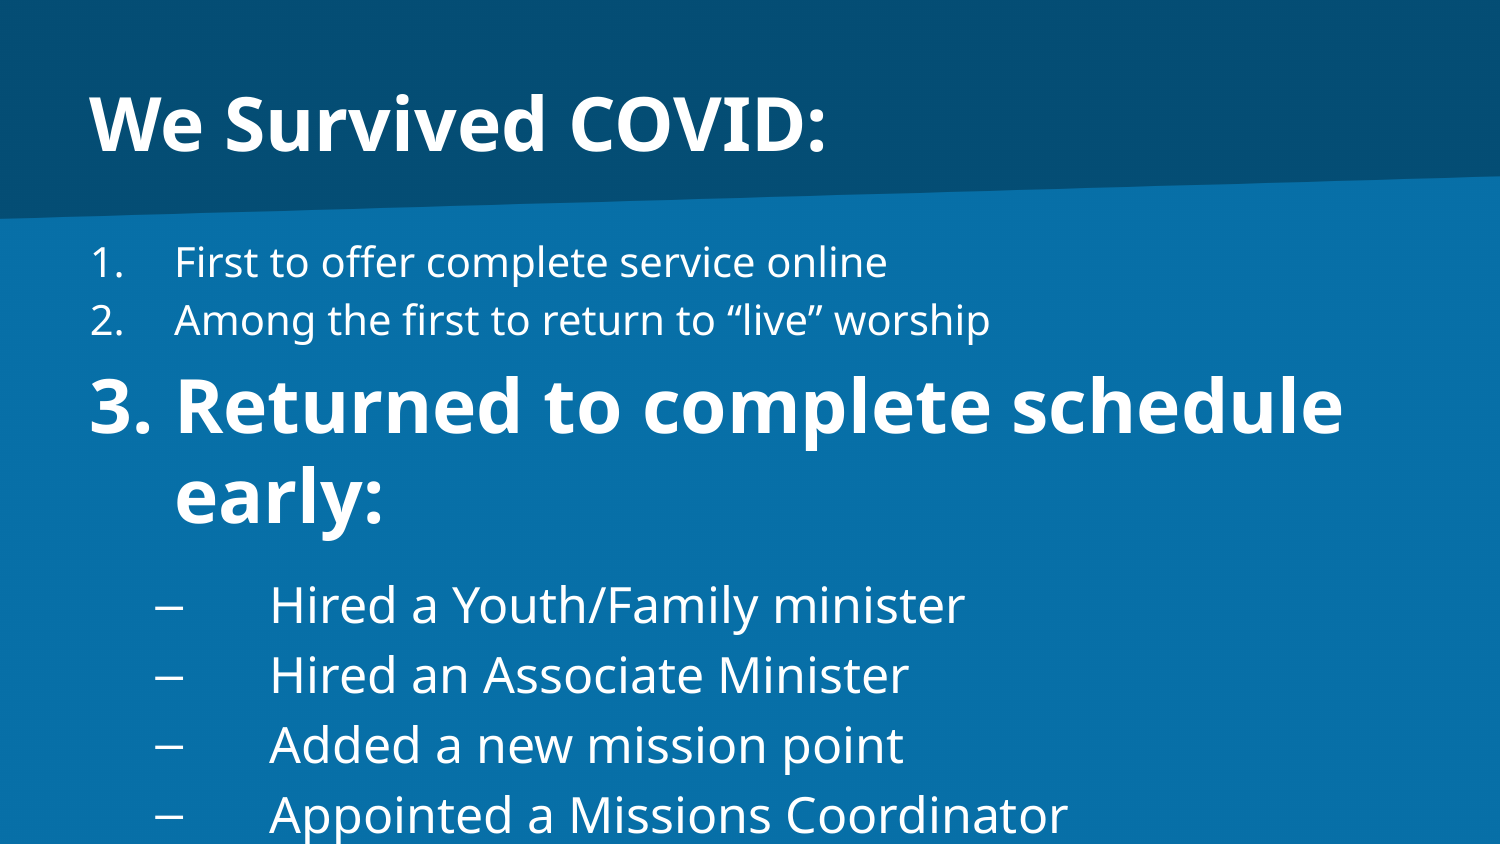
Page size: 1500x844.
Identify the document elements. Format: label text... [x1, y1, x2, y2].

title We Survived COVID: [75, 45, 1425, 174]
list First to offer complete service online Among the first to return to “live” worship Returned to complete schedule early: Hired a Youth/Family minister Hired an Associate Minister Added a new mission point Appointed a Missions Coordinator [75, 228, 1456, 821]
picture [0, 177, 1500, 844]
